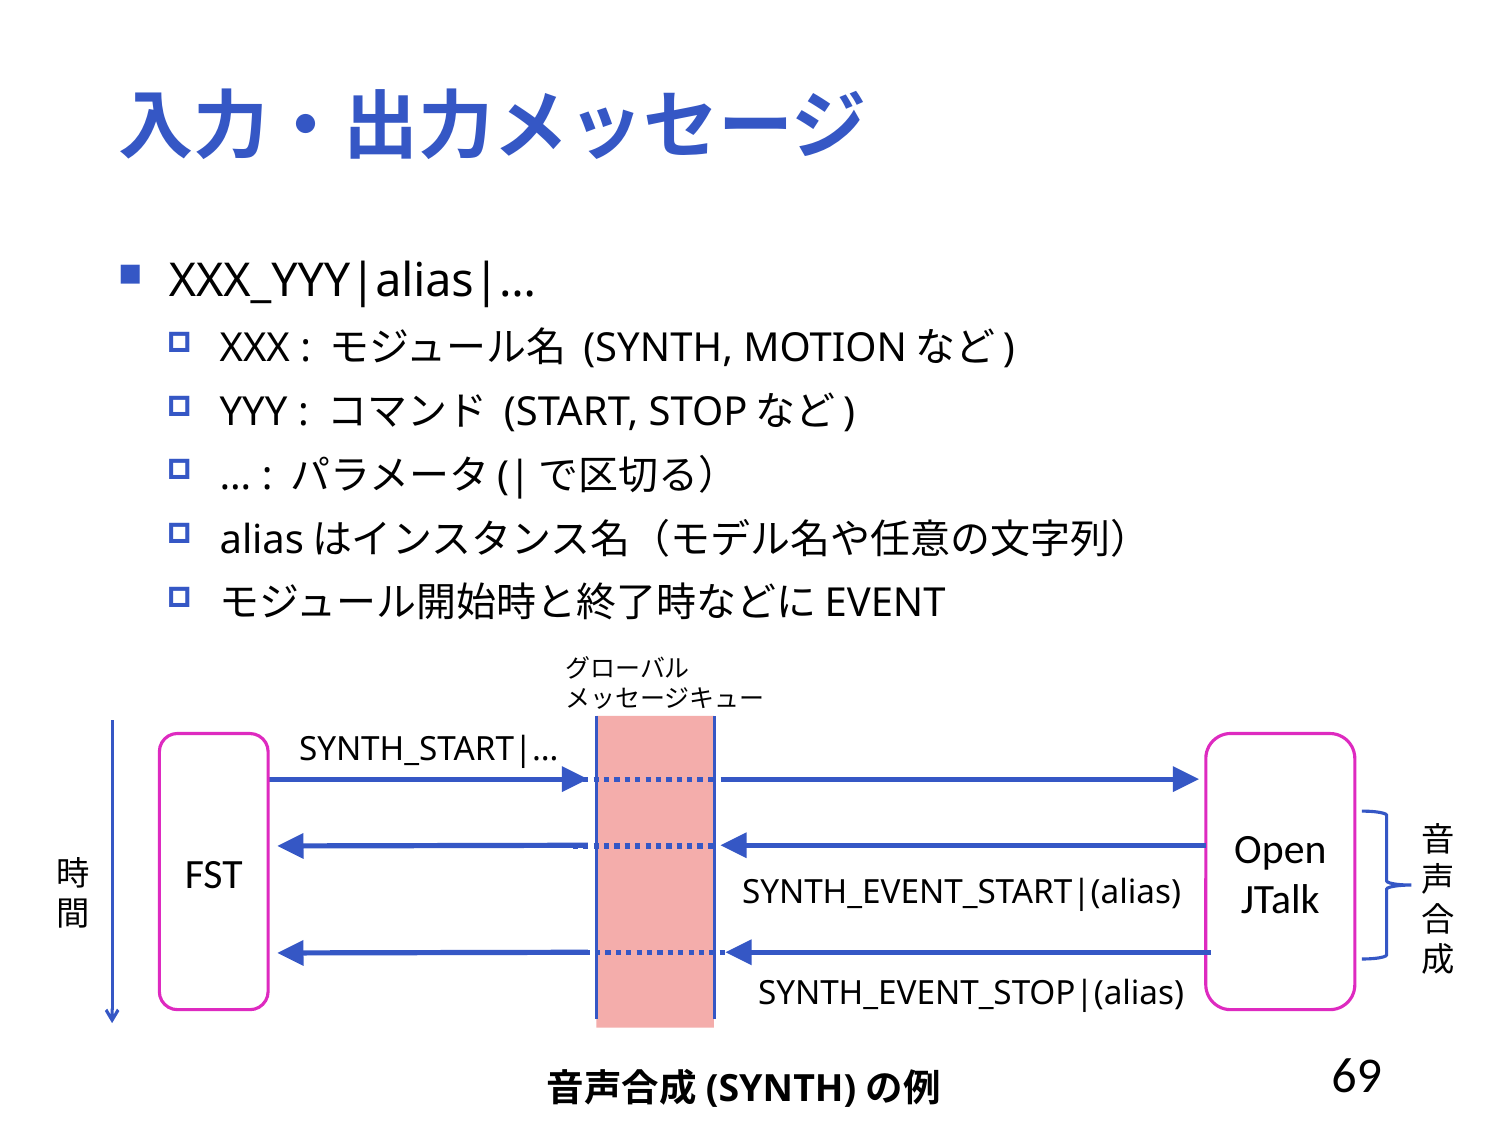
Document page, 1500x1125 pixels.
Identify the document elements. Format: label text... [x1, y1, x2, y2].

text_box グローバル メッセージキュー [550, 645, 780, 719]
text_box [595, 1024, 715, 1029]
slide_number 69 [1059, 1042, 1397, 1103]
title 入力・出力メッセージ [103, 19, 1397, 231]
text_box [41, 719, 1471, 1024]
text_box 音声合成(SYNTH)の例 [532, 1057, 956, 1117]
list XXX_YYY|alias|… XXX : モジュール名 (SYNTH, MOTIONなど) YYY : コマンド (START, STOPなど) … : パラメータ(|で区切る） aliasはインスタンス名（モデル名や任意の文字列） モジュール開始時と終了時などにEVENT [103, 231, 1397, 637]
